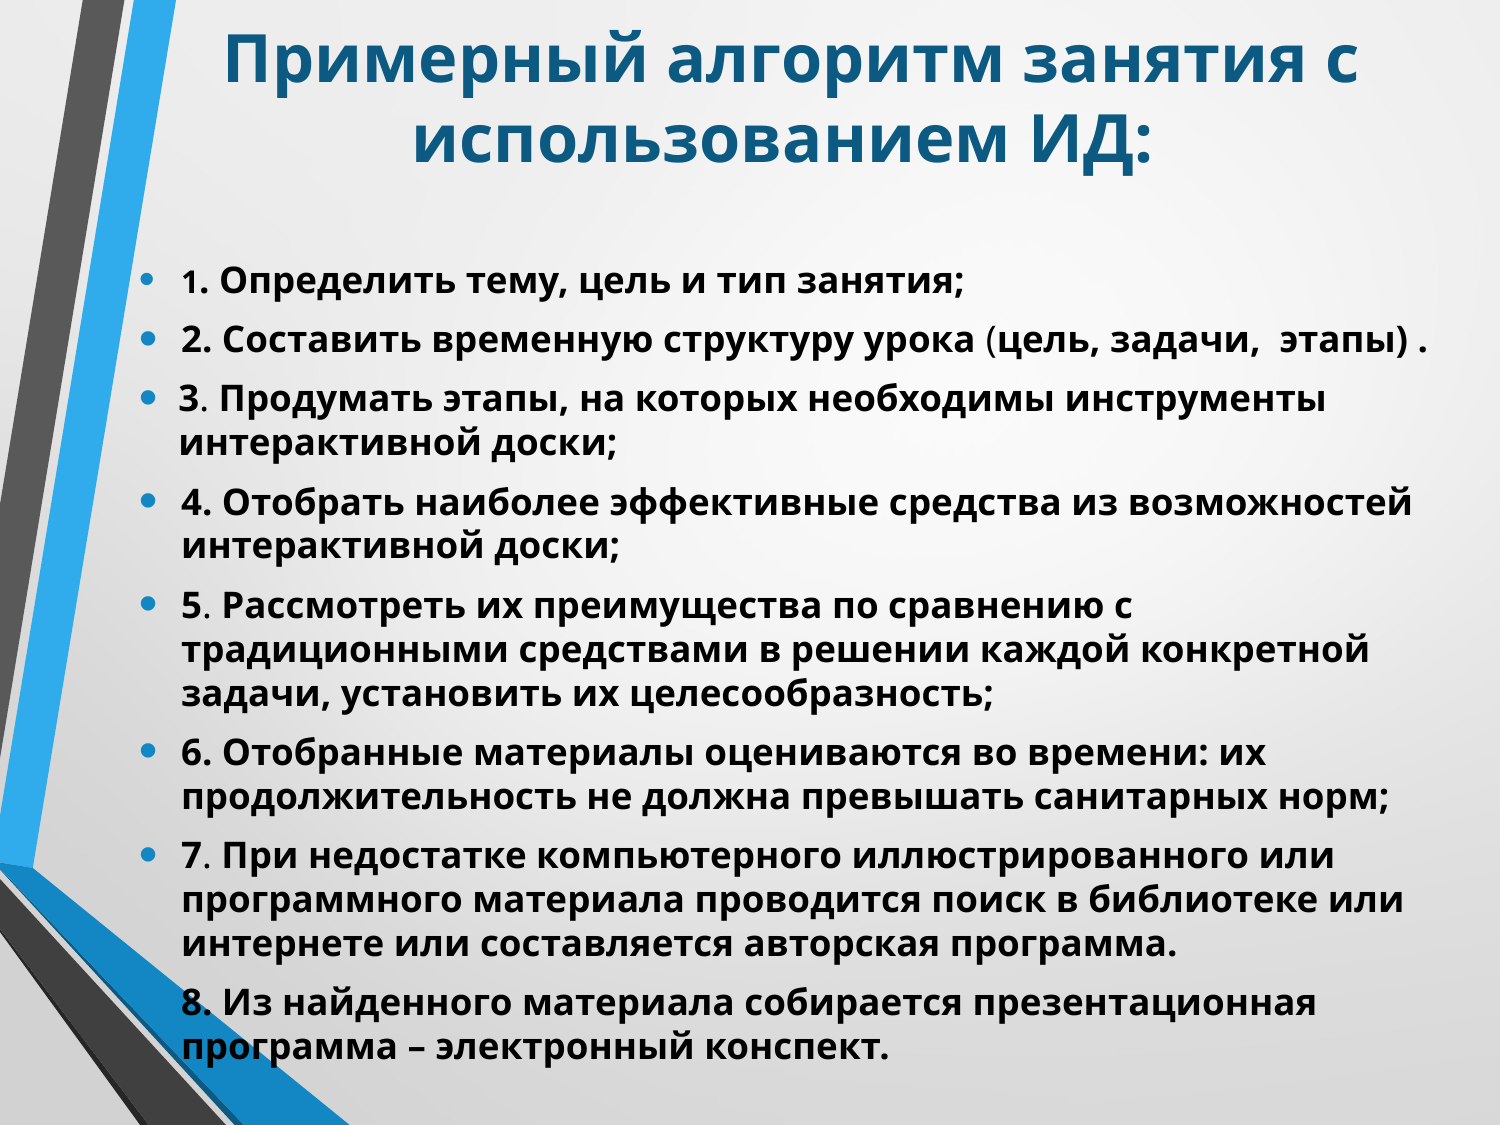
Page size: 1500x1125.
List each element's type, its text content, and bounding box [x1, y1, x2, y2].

list 1. Определить тему, цель и тип занятия; 2. Составить временную структуру урока (цель, задачи, этапы) . 3. Продумать этапы, на которых необходимы инструменты интерактивной доски; 4. Отобрать наиболее эффективные средства из возможностей интерактивной доски; 5. Рассмотреть их преимущества по сравнению с традиционными средствами в решении каждой конкретной задачи, установить их целесообразность; 6. Отобранные материалы оцениваются во времени: их продолжительность не должна превышать санитарных норм; 7. При недостатке компьютерного иллюстрированного или программного материала проводится поиск в библиотеке или интернете или составляется авторская программа. 8. Из найденного материала собирается презентационная программа – электронный конспект. [123, 196, 1483, 1094]
title Примерный алгоритм занятия с использованием ИД: [159, 19, 1424, 173]
